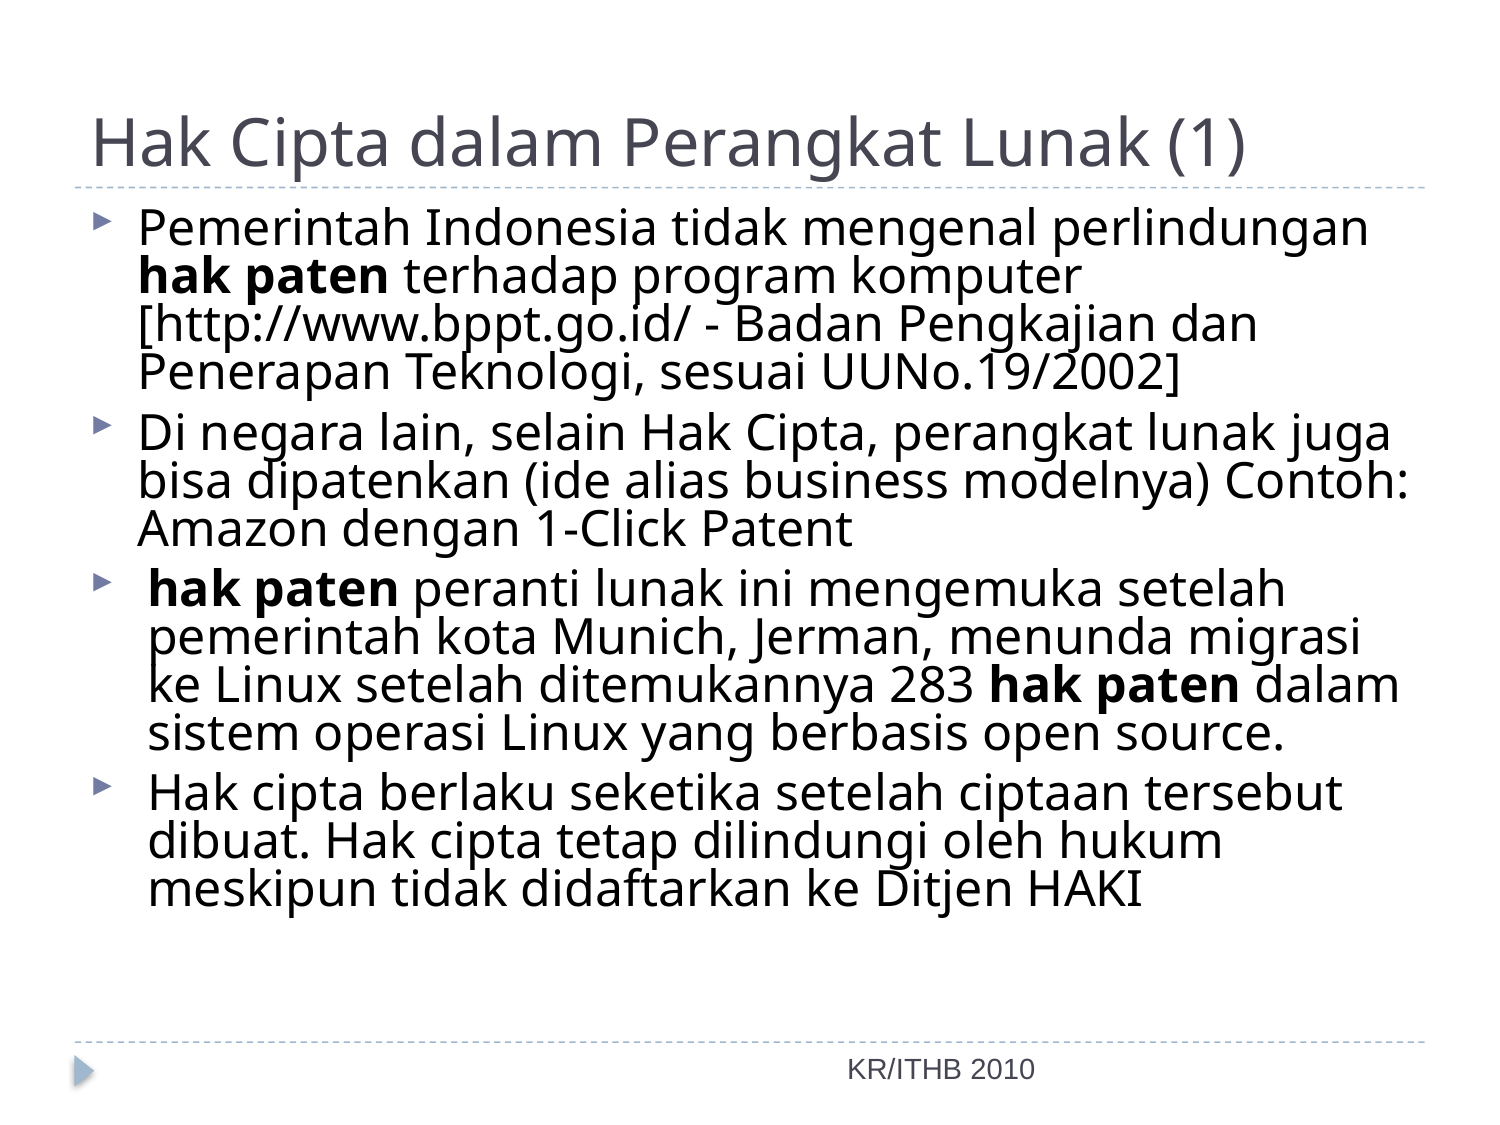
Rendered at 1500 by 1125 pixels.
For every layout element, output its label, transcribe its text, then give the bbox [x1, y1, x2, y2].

footer KR/ITHB 2010 [475, 1042, 1051, 1103]
title Hak Cipta dalam Perangkat Lunak (1) [74, 24, 1426, 188]
list Pemerintah Indonesia tidak mengenal perlindungan hak paten terhadap program komputer [http://www.bppt.go.id/ - Badan Pengkajian dan Penerapan Teknologi, sesuai UUNo.19/2002] Di negara lain, selain Hak Cipta, perangkat lunak juga bisa dipatenkan (ide alias business modelnya) Contoh: Amazon dengan 1-Click Patent hak paten peranti lunak ini mengemuka setelah pemerintah kota Munich, Jerman, menunda migrasi ke Linux setelah ditemukannya 283 hak paten dalam sistem operasi Linux yang berbasis open source. Hak cipta berlaku seketika setelah ciptaan tersebut dibuat. Hak cipta tetap dilindungi oleh hukum meskipun tidak didaftarkan ke Ditjen HAKI [74, 199, 1426, 1011]
